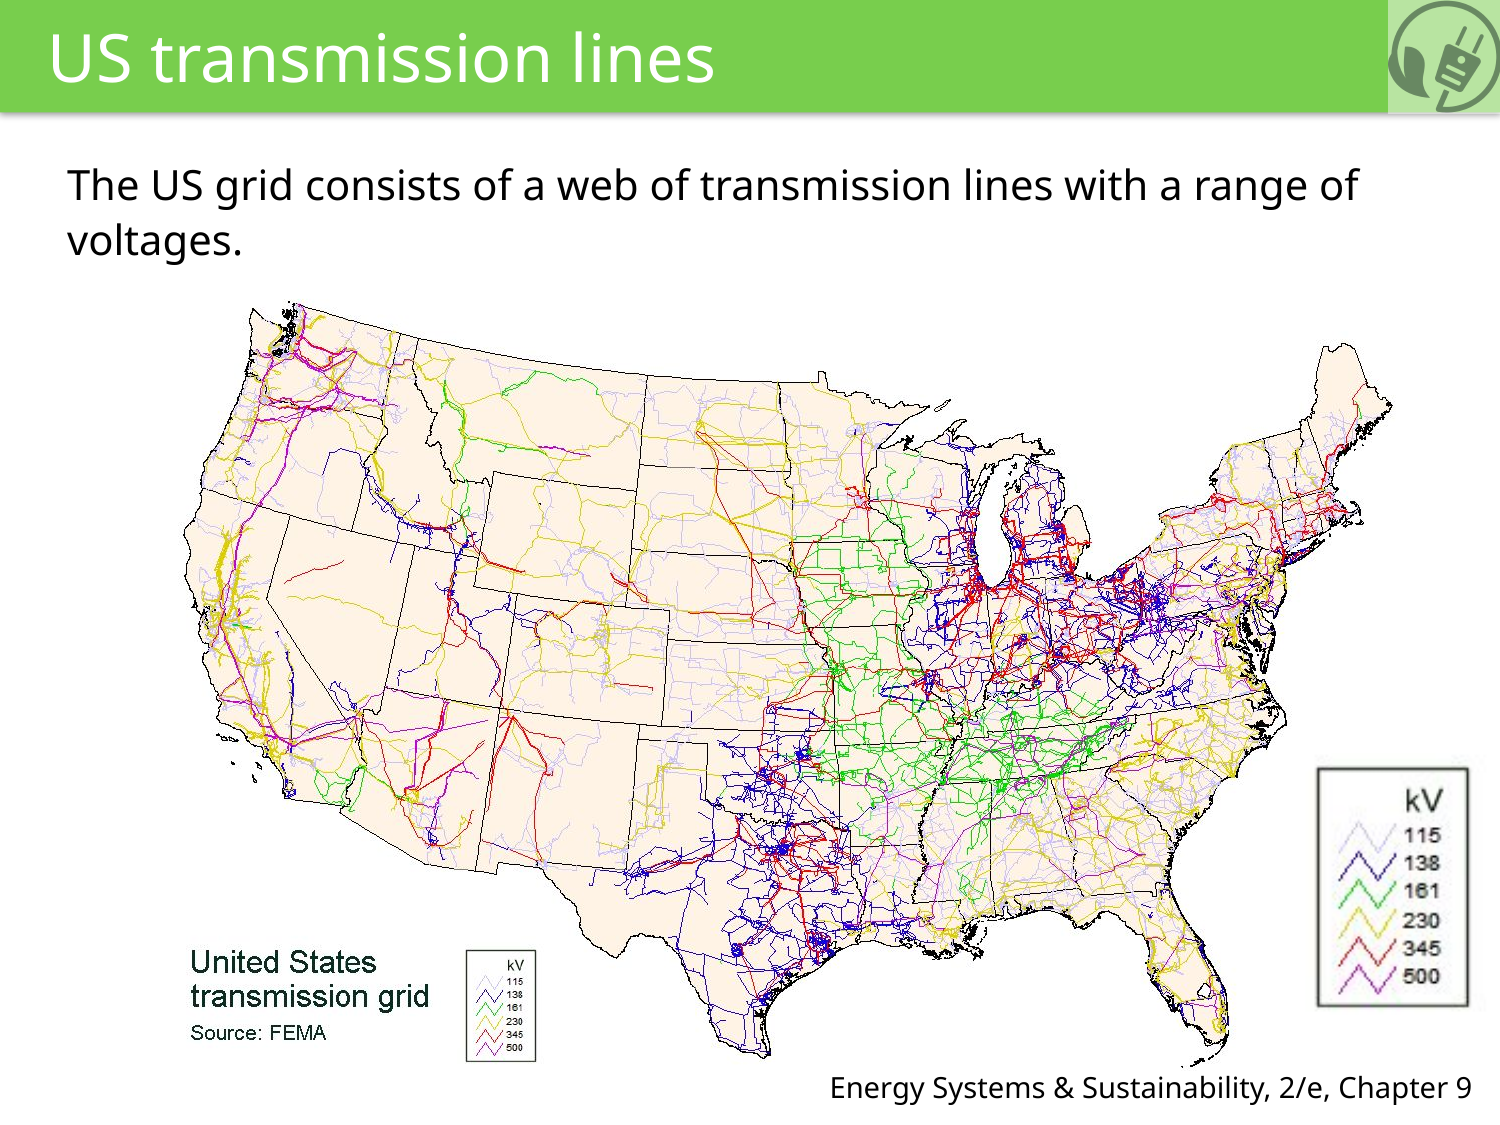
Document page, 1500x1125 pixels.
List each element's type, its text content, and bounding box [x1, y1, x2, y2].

picture [170, 267, 1488, 1071]
text_box Energy Systems & Sustainability, 2/e, Chapter 9 [814, 1061, 1488, 1112]
picture [1387, 0, 1500, 115]
text_box US transmission lines [32, 8, 732, 103]
text_box The US grid consists of a web of transmission lines with a range of voltages. [52, 146, 1438, 272]
text_box [0, 0, 1385, 113]
